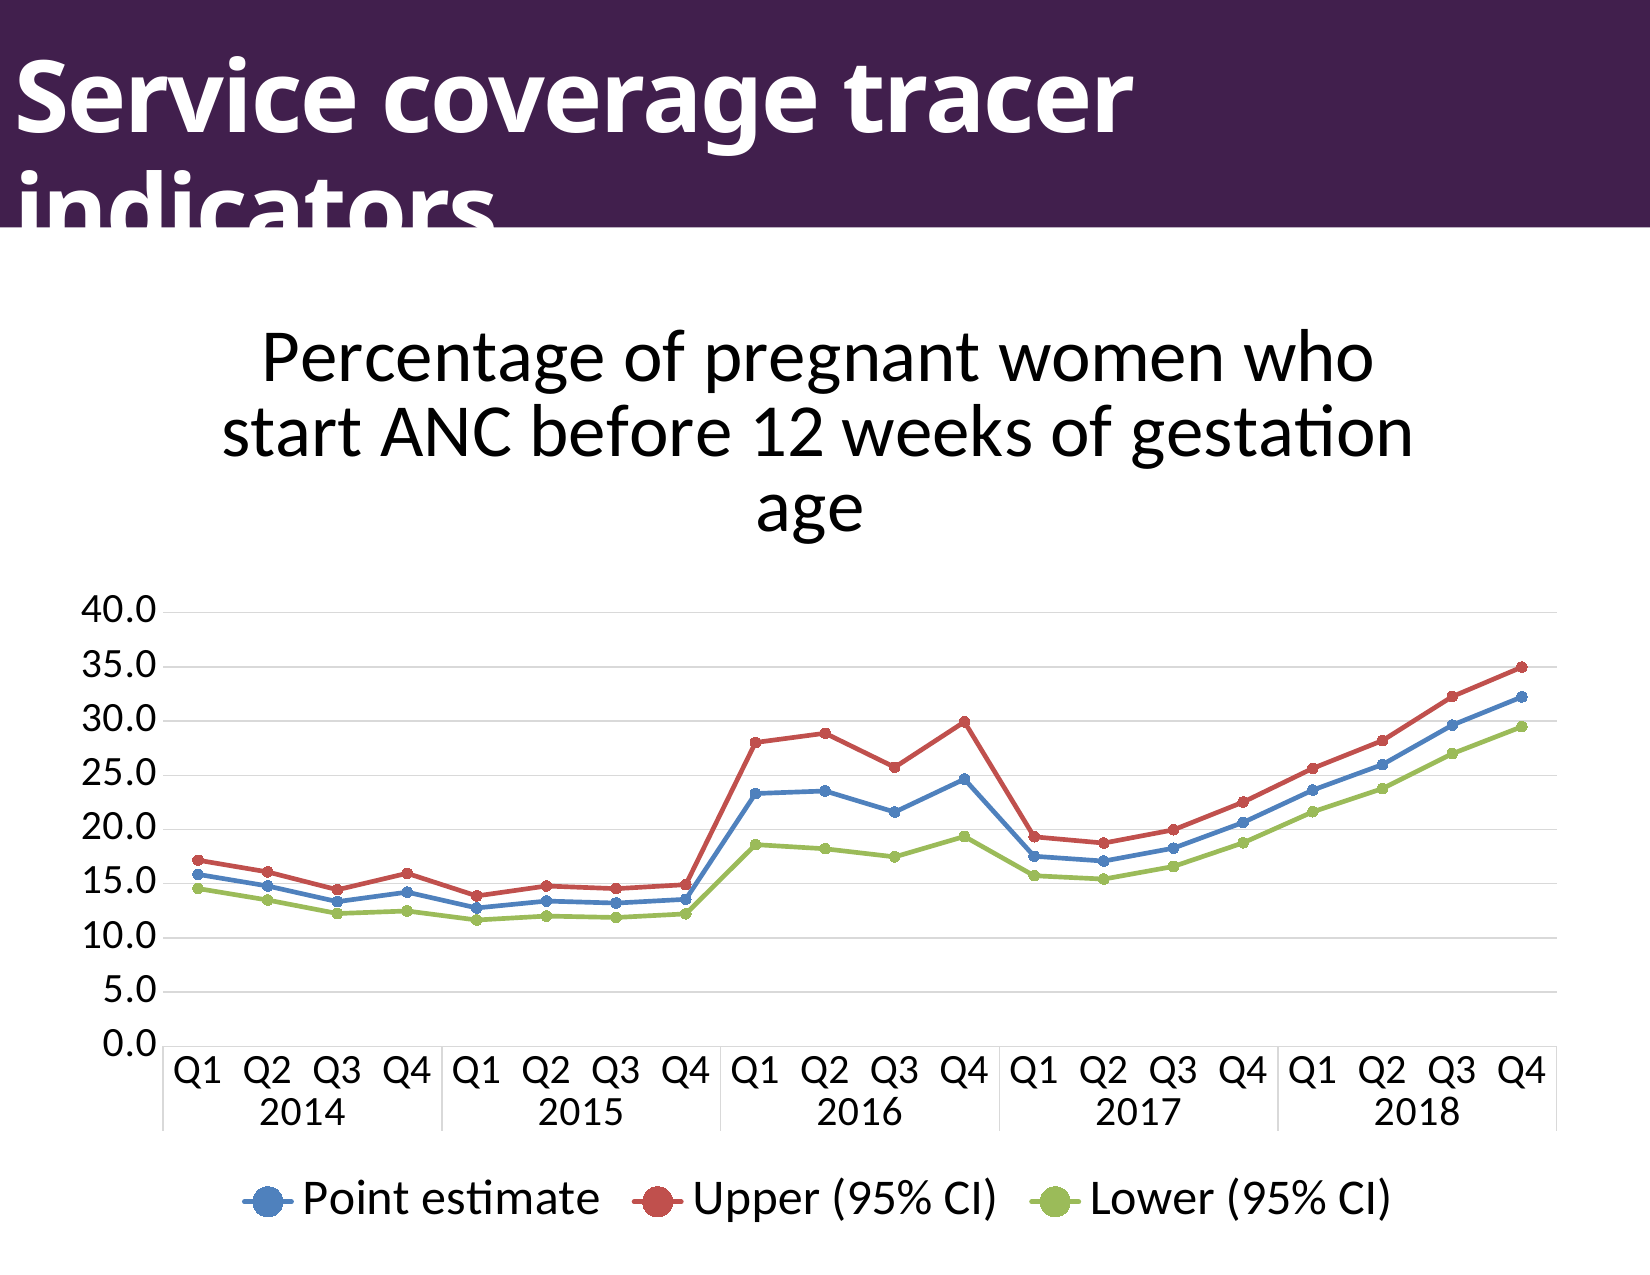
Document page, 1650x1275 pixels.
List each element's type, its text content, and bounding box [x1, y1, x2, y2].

text_box Service coverage tracer indicators [12, 38, 1638, 267]
chart [49, 274, 1588, 1238]
